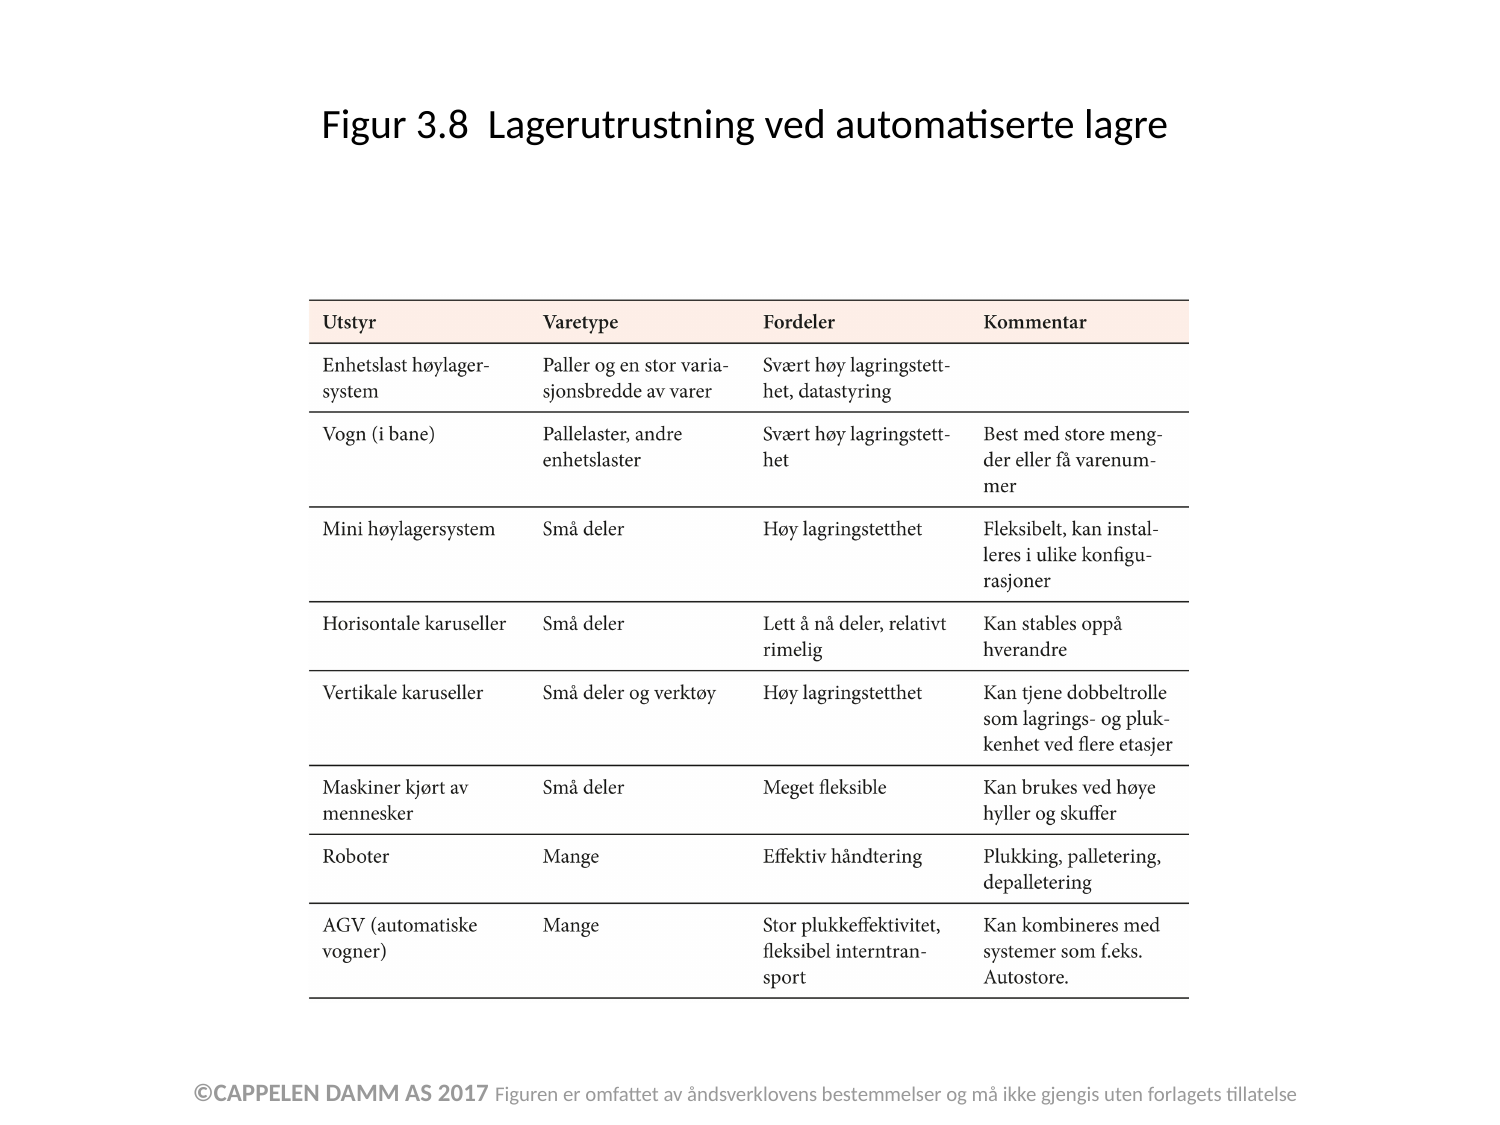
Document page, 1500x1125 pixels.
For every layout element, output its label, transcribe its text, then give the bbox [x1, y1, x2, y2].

picture [307, 294, 1189, 1003]
title Figur 3.8 Lagerutrustning ved automatiserte lagre [13, 28, 1477, 216]
footer ©CAPPELEN DAMM AS 2017 Figuren er omfattet av åndsverklovens bestemmelser og må ikke gjengis uten forlagets tillatelse [13, 1082, 1477, 1125]
